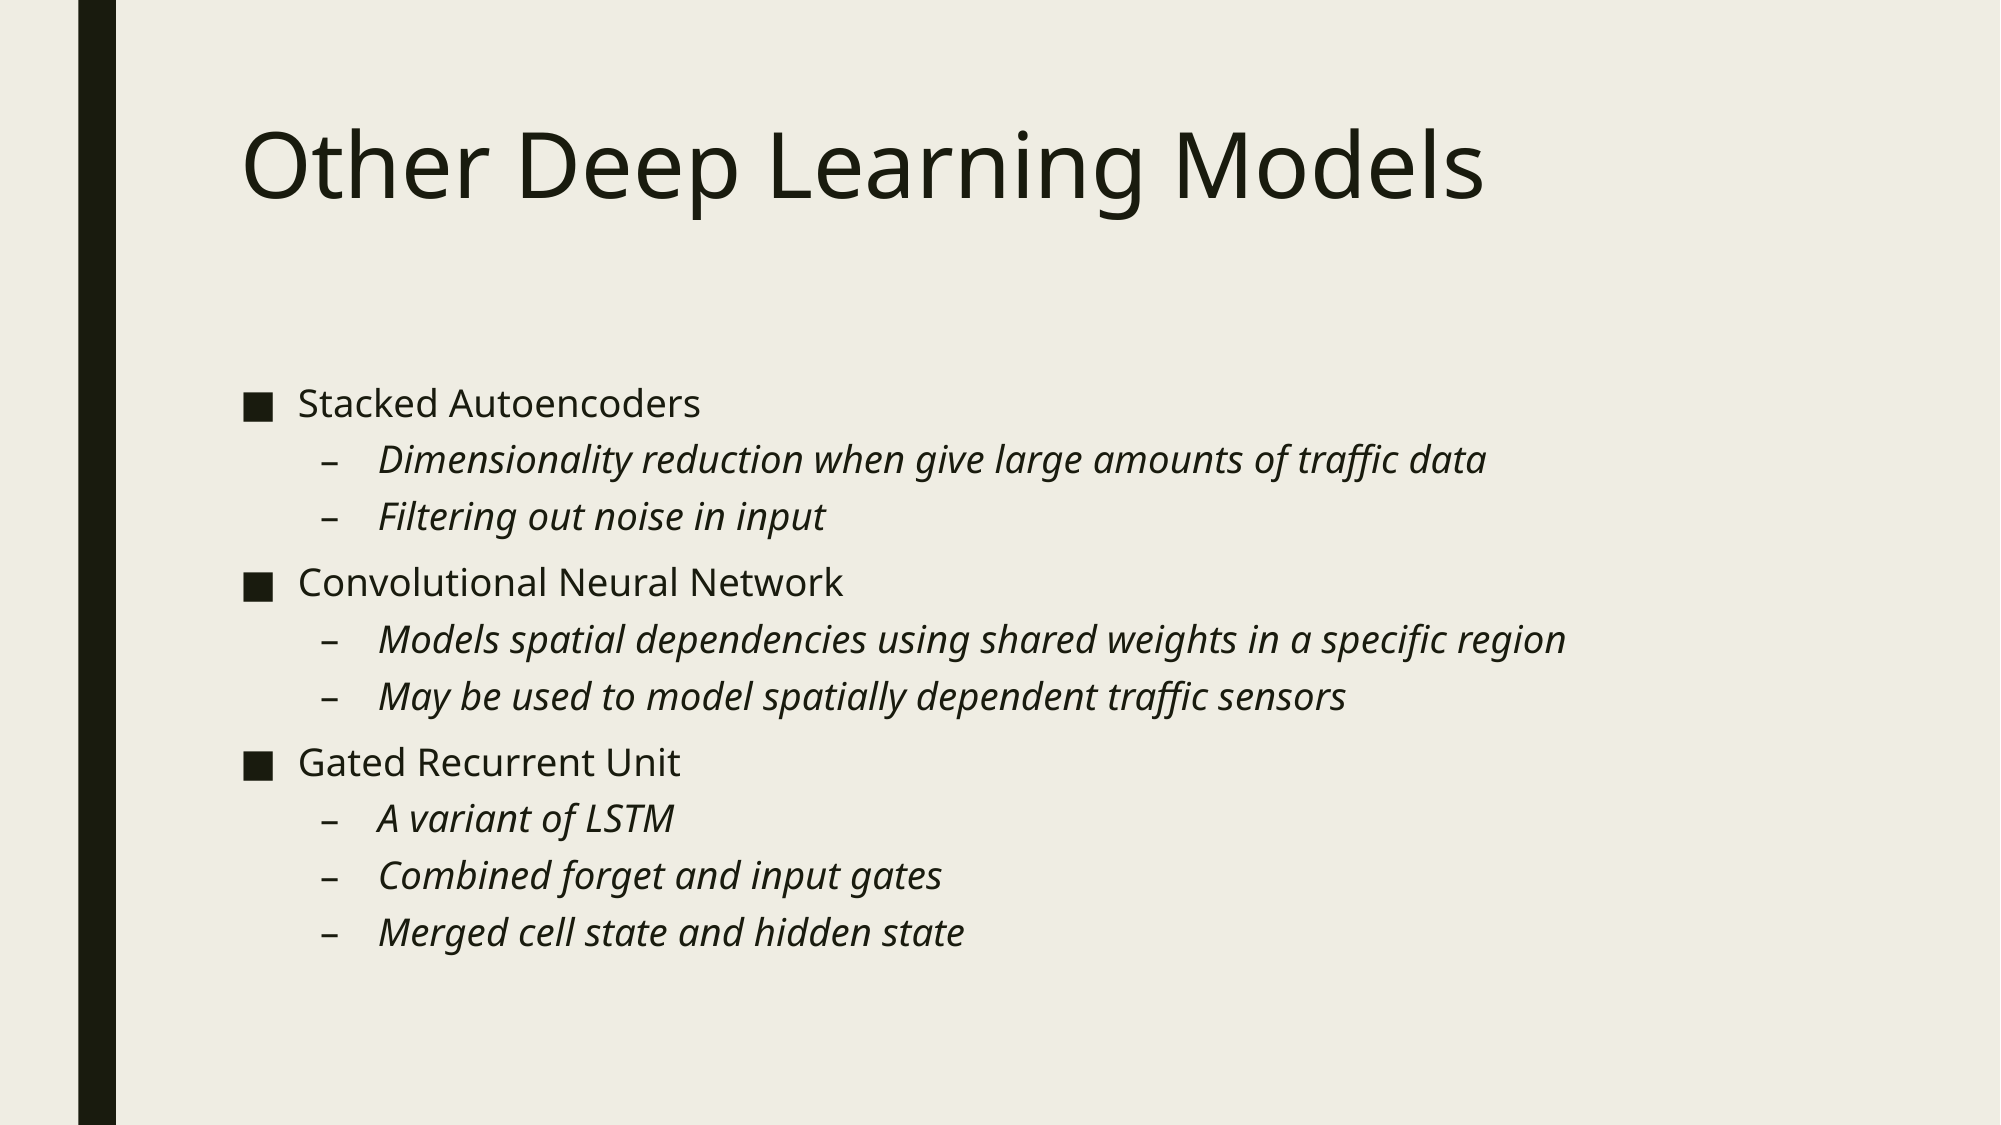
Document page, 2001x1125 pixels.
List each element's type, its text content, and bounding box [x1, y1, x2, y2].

title Other Deep Learning Models [225, 112, 1800, 357]
list Stacked Autoencoders Dimensionality reduction when give large amounts of traffic data Filtering out noise in input Convolutional Neural Network Models spatial dependencies using shared weights in a specific region May be used to model spatially dependent traffic sensors Gated Recurrent Unit A variant of LSTM Combined forget and input gates Merged cell state and hidden state [225, 375, 1800, 963]
